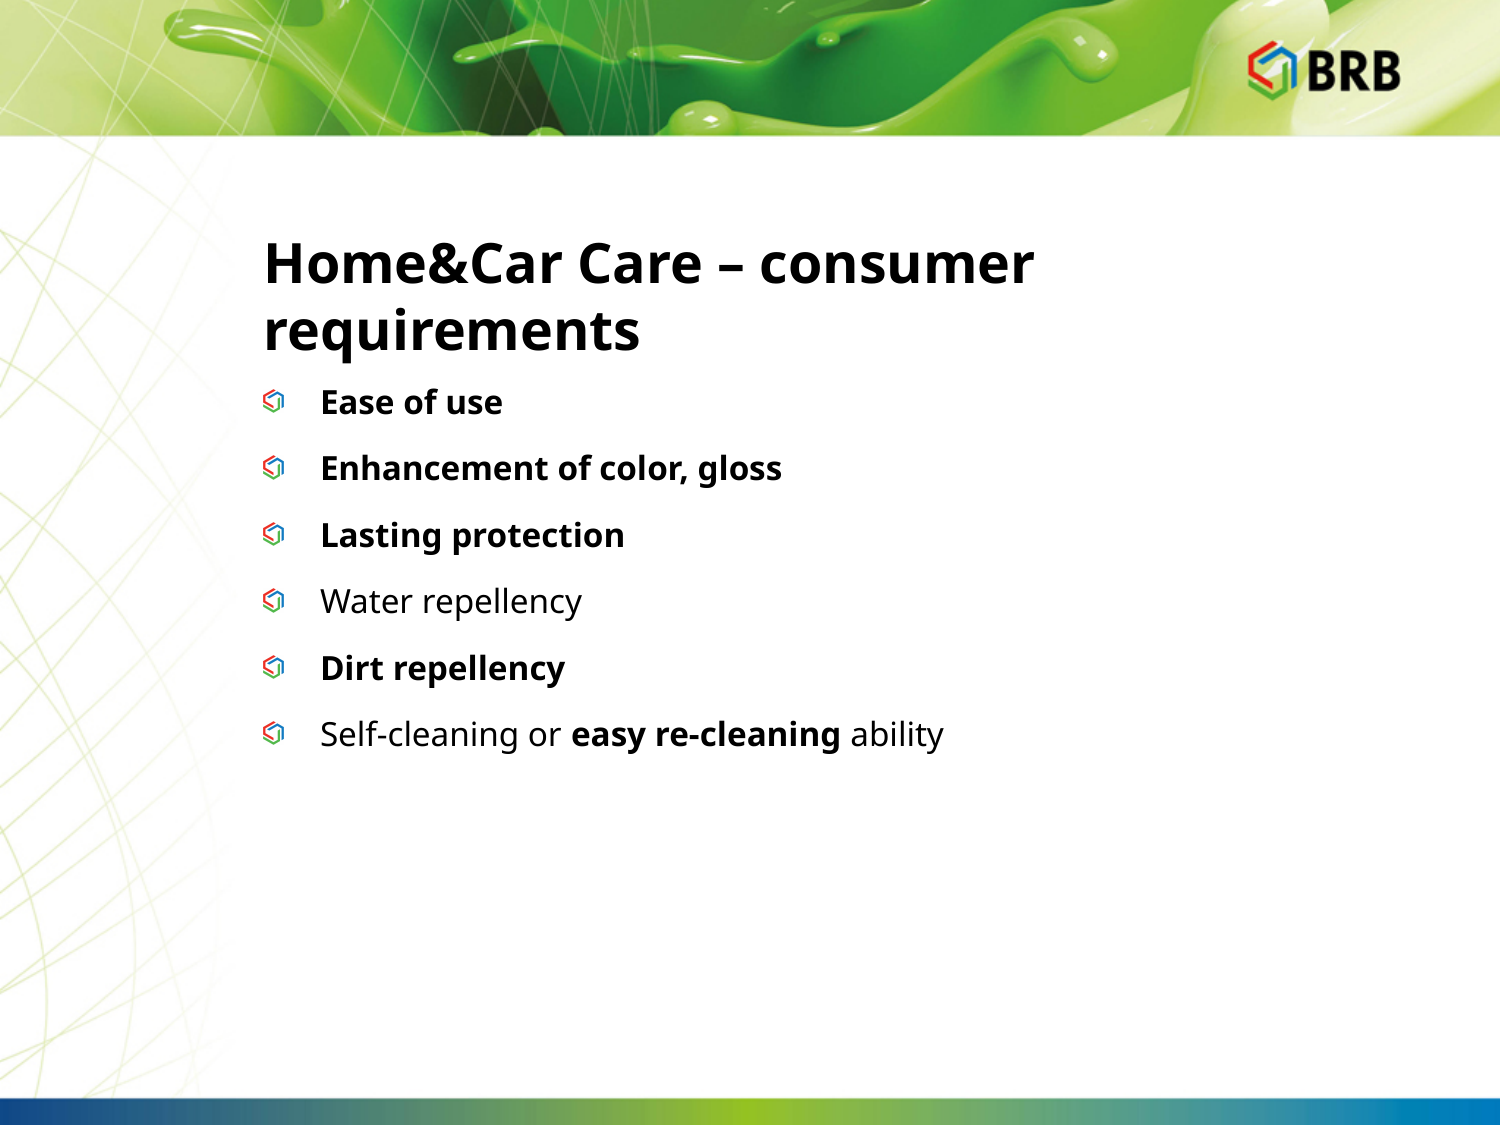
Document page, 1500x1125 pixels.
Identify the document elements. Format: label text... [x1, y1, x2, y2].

title Home&Car Care – consumer requirements [263, 227, 1402, 361]
list Ease of use Enhancement of color, gloss Lasting protection Water repellency Dirt repellency Self-cleaning or easy re-cleaning ability [263, 361, 1402, 1005]
picture [0, 0, 1500, 1125]
